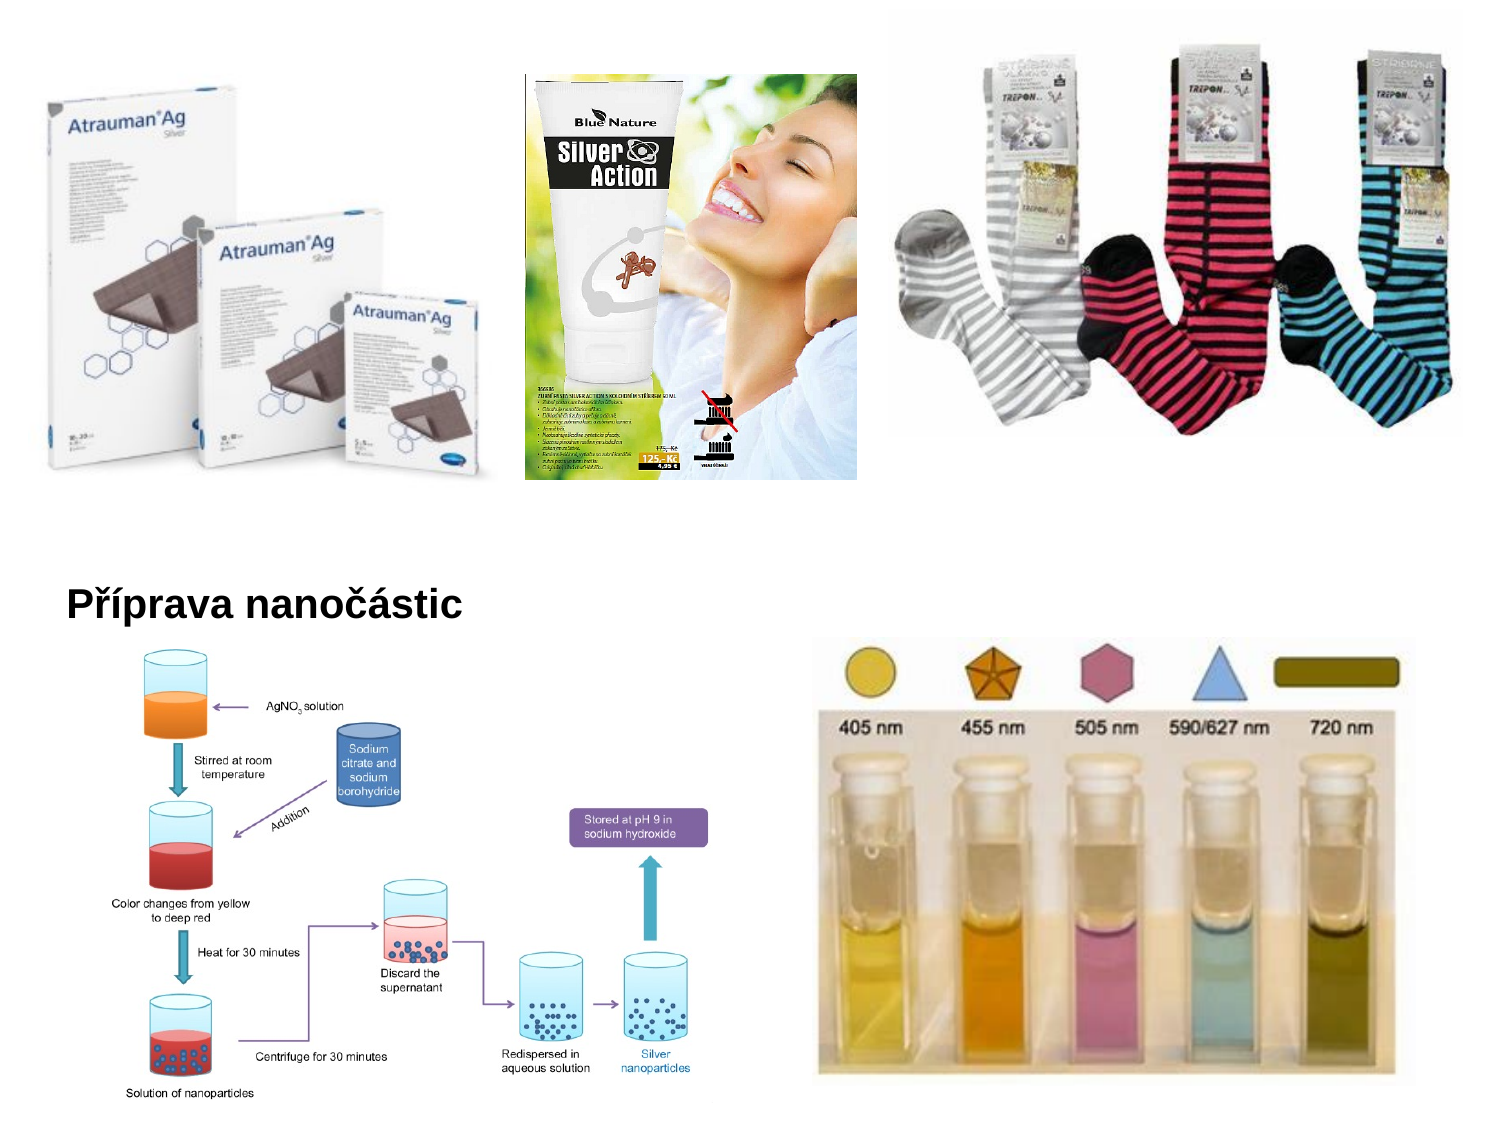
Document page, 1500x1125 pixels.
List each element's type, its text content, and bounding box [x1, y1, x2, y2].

picture [524, 74, 857, 481]
picture [812, 637, 1416, 1086]
picture [112, 649, 713, 1104]
text_box Příprava nanočástic [51, 569, 479, 635]
picture [888, 9, 1463, 440]
picture [28, 49, 498, 519]
